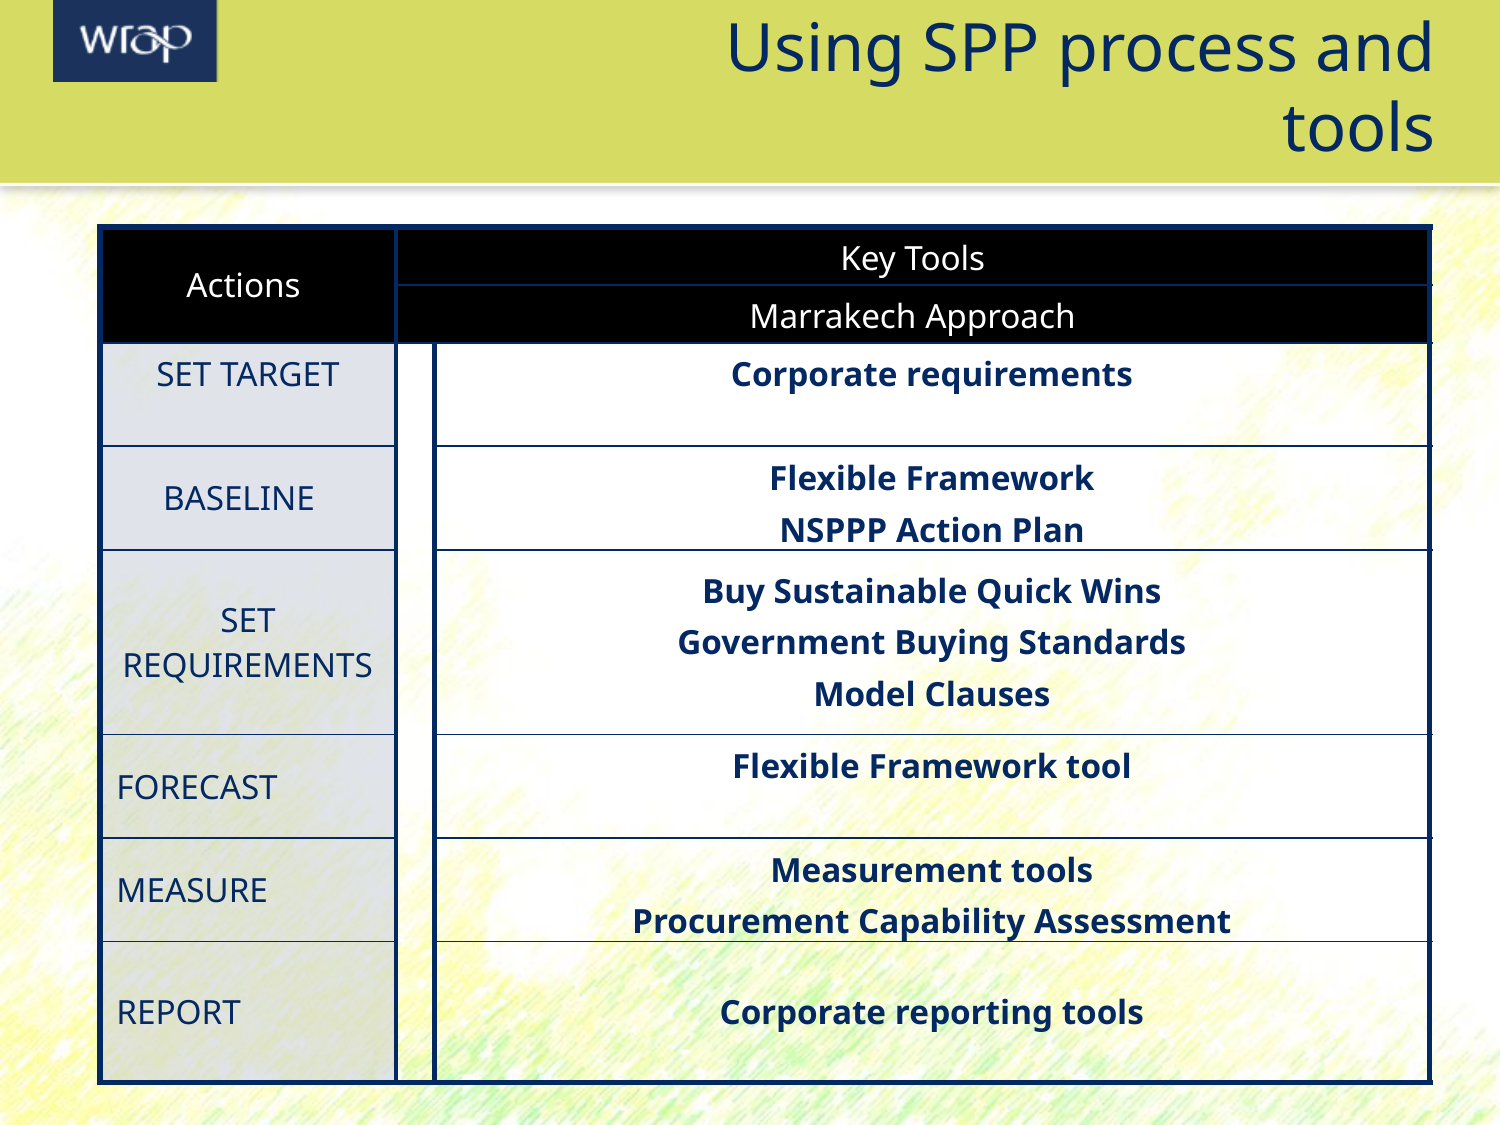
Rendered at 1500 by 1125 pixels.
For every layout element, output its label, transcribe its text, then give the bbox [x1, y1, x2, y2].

table_cell Corporate reporting tools [437, 942, 1427, 1080]
table_cell FORECAST [103, 735, 394, 837]
table_cell BASELINE [103, 447, 394, 549]
table_cell [398, 344, 432, 1080]
table_cell Buy Sustainable Quick Wins Government Buying Standards Model Clauses [437, 551, 1427, 734]
table_cell REPORT [103, 942, 394, 1080]
table_cell Flexible Framework tool [437, 735, 1427, 837]
picture [53, 0, 231, 82]
table_cell Flexible Framework NSPPP Action Plan [437, 447, 1427, 549]
table_header Key Tools [398, 230, 1427, 284]
table_cell SET REQUIREMENTS [103, 551, 394, 734]
table_cell SET TARGET [103, 344, 394, 445]
table_header Actions [103, 230, 394, 342]
table_cell Corporate requirements [437, 344, 1427, 445]
picture [0, 187, 1500, 1125]
table_cell Marrakech Approach [398, 286, 1427, 342]
title Using SPP process and tools [600, 0, 1437, 165]
table_cell Measurement tools Procurement Capability Assessment [437, 839, 1427, 941]
table_cell MEASURE [103, 839, 394, 941]
